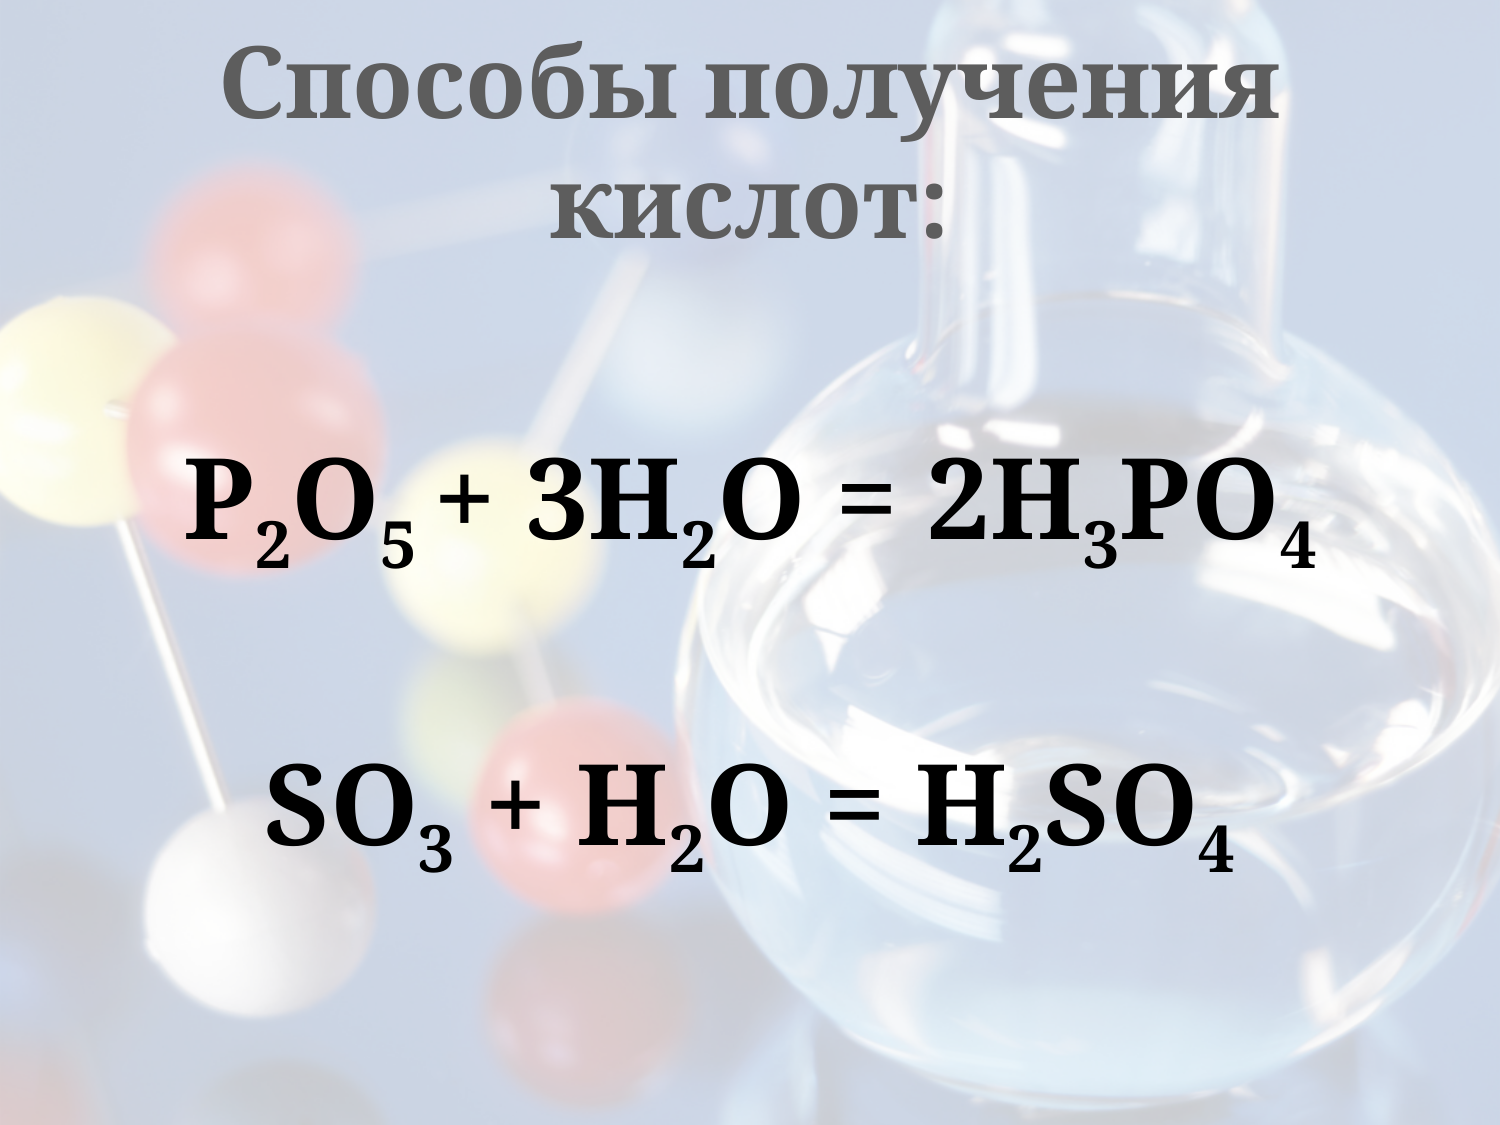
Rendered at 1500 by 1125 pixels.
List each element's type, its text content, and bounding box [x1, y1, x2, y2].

title Способы получения кислот: [75, 45, 1425, 233]
list Р2О5 + 3Н2О = 2Н3РО4 SO3 + Н2О = H2SO4 [75, 262, 1425, 1005]
